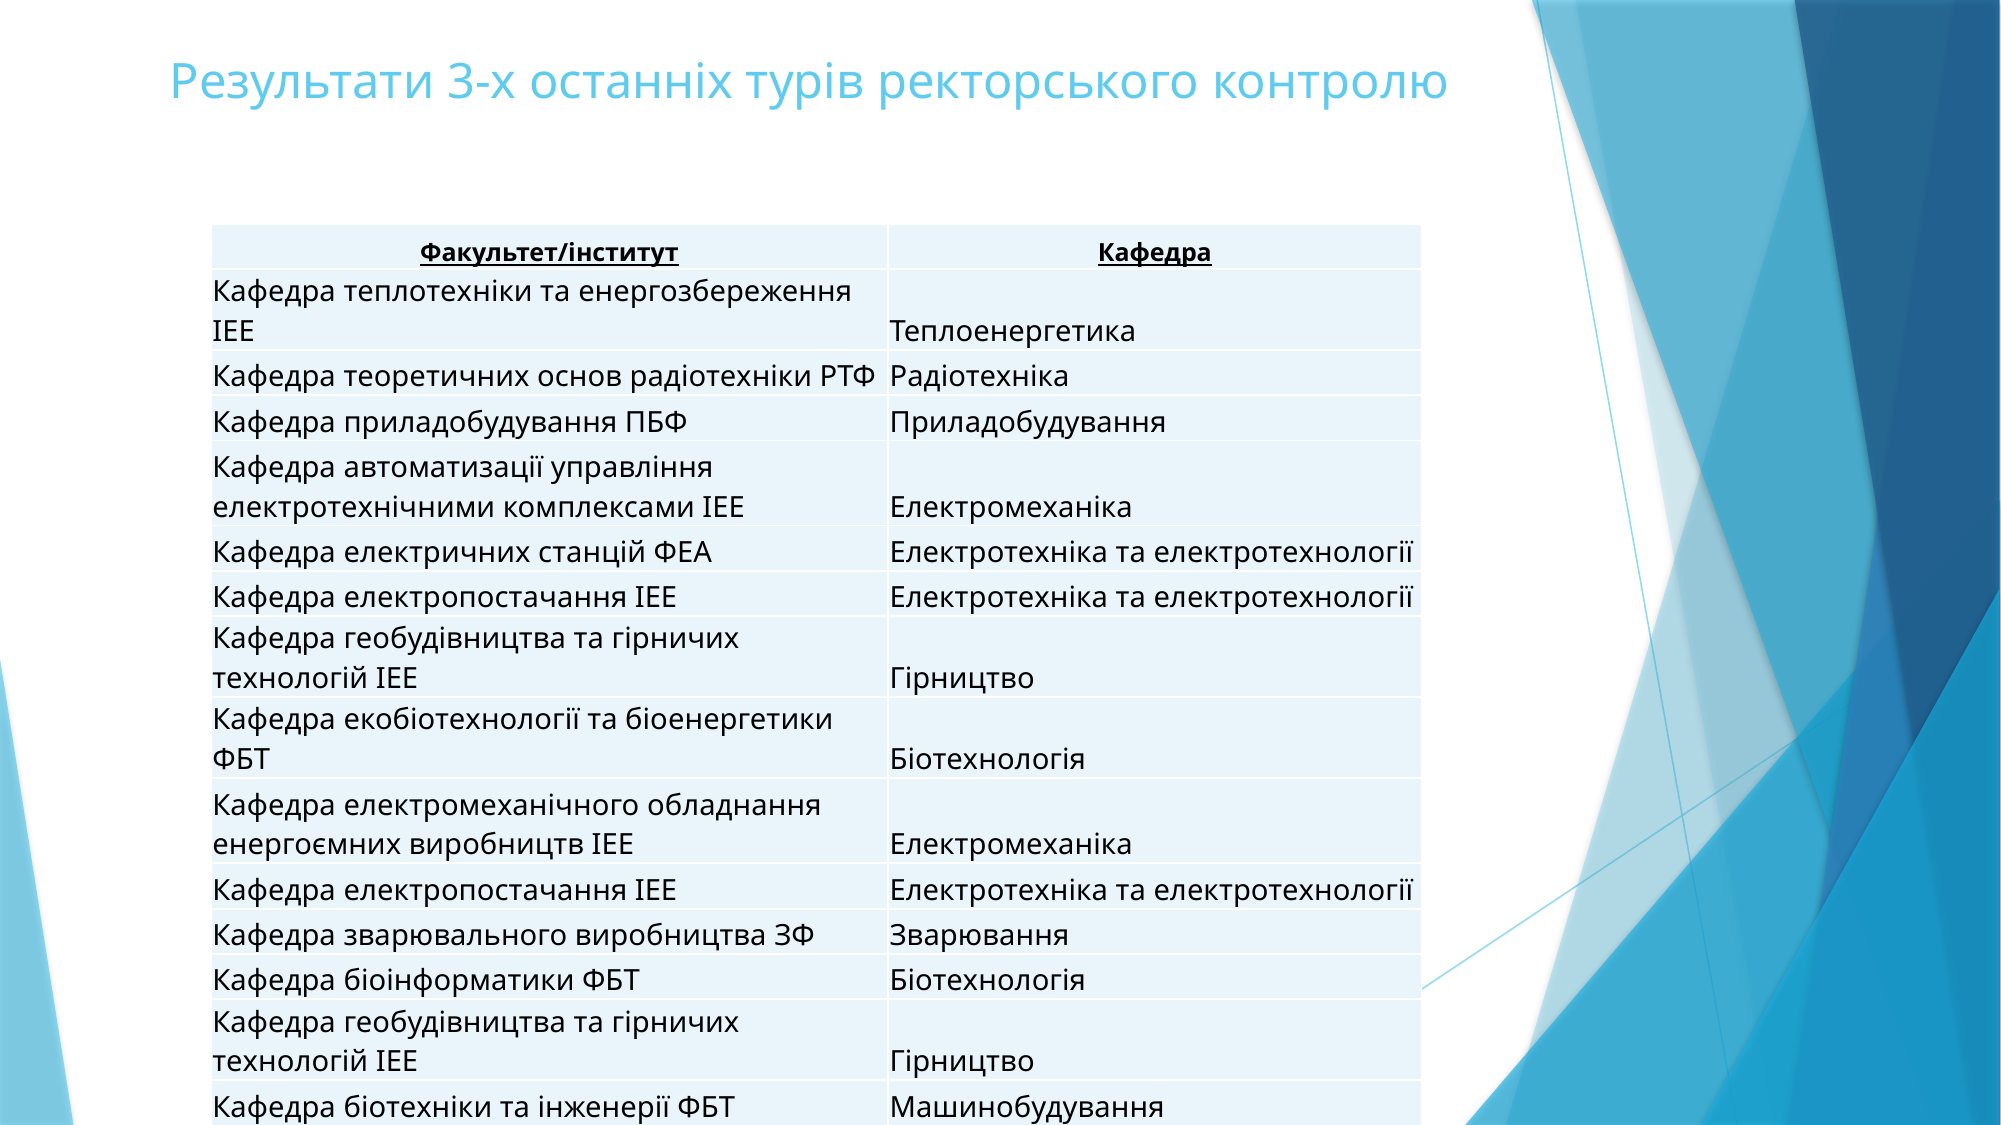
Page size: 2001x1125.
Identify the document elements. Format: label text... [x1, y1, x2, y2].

table_cell Електротехніка та електротехнології [889, 526, 1421, 570]
table_cell Кафедра геобудівництва та гірничих технологій ІЕЕ [212, 1000, 887, 1079]
table_cell Приладобудування [889, 396, 1421, 440]
table_cell Зварювання [889, 910, 1421, 953]
table_cell Кафедра теоретичних основ радіотехніки РТФ [212, 351, 887, 394]
table_cell Гірництво [889, 1000, 1421, 1079]
table_cell Гірництво [889, 617, 1421, 696]
table_cell Кафедра електропостачання ІЕЕ [212, 572, 887, 615]
table_cell Кафедра геобудівництва та гірничих технологій ІЕЕ [212, 617, 887, 696]
table_cell Машинобудування [889, 1081, 1421, 1125]
table_cell Електромеханіка [889, 441, 1421, 525]
table_cell Електромеханіка [889, 779, 1421, 862]
table_cell Кафедра електромеханічного обладнання енергоємних виробництв ІЕЕ [212, 779, 887, 862]
table_cell Кафедра електричних станцій ФЕА [212, 526, 887, 570]
title Результати 3-х останніх турів ректорського контролю [104, 42, 1515, 164]
table_header Кафедра [889, 225, 1421, 268]
table_header Факультет/інститут [212, 225, 887, 268]
table_cell Теплоенергетика [889, 270, 1421, 349]
table_cell Біотехнологія [889, 955, 1421, 998]
table_cell Кафедра автоматизації управління електротехнічними комплексами ІЕЕ [212, 441, 887, 525]
table_cell Кафедра біотехніки та інженерії ФБТ [212, 1081, 887, 1125]
table_cell Біотехнологія [889, 698, 1421, 777]
table_cell Електротехніка та електротехнології [889, 864, 1421, 908]
table_cell Радіотехніка [889, 351, 1421, 394]
table_cell Кафедра теплотехніки та енергозбереження ІЕЕ [212, 270, 887, 349]
table_cell Кафедра екобіотехнології та біоенергетики ФБТ [212, 698, 887, 777]
table_cell Електротехніка та електротехнології [889, 572, 1421, 615]
table_cell Кафедра приладобудування ПБФ [212, 396, 887, 440]
table_cell Кафедра електропостачання ІЕЕ [212, 864, 887, 908]
table_cell Кафедра біоінформатики ФБТ [212, 955, 887, 998]
table_cell Кафедра зварювального виробництва ЗФ [212, 910, 887, 953]
